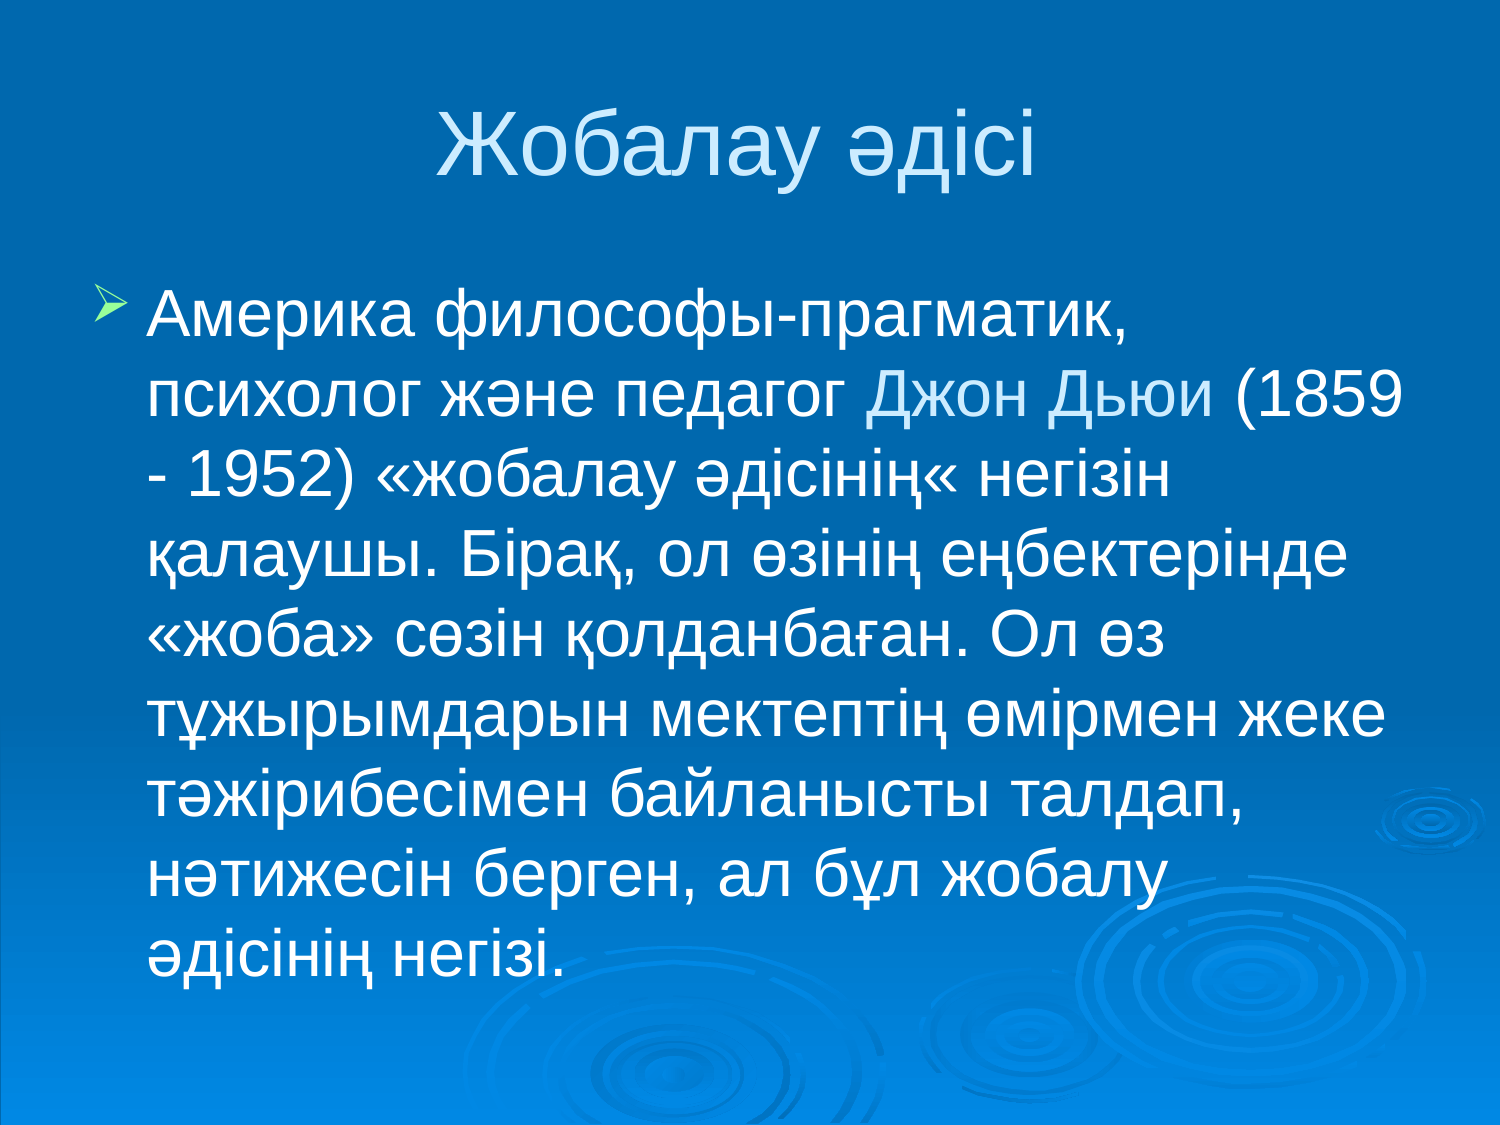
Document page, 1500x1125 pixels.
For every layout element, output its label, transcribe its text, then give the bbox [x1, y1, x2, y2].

list Америка философы-прагматик, психолог және педагог Джон Дьюи (1859 - 1952) «жобалау әдісінің« негізін қалаушы. Бірақ, ол өзінің еңбектерінде «жоба» сөзін қолданбаған. Ол өз тұжырымдарын мектептің өмірмен жеке тәжірибесімен байланысты талдап, нәтижесін берген, ал бұл жобалу әдісінің негізі. [74, 262, 1426, 1006]
title Жобалау әдісі [74, 45, 1426, 233]
